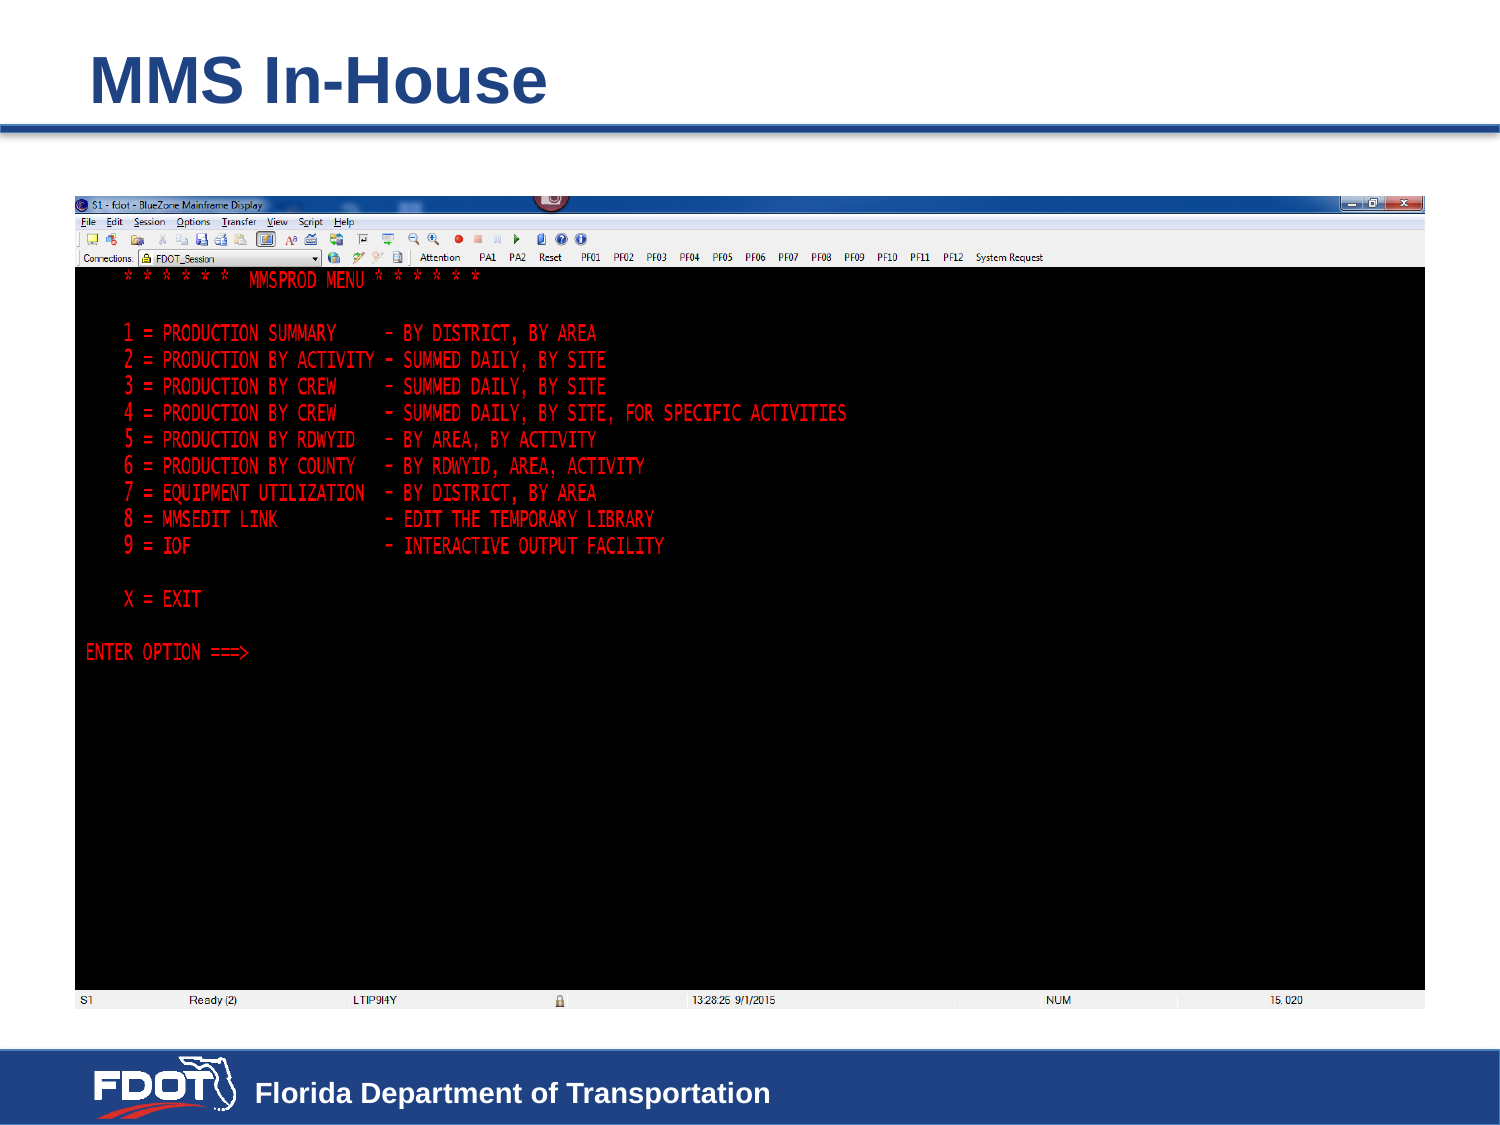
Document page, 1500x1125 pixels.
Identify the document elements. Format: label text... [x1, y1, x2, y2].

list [74, 196, 1426, 1009]
text_box MMS In-House [74, 28, 1438, 123]
text_box Florida Department of Transportation [246, 1067, 1438, 1117]
picture [89, 1053, 241, 1122]
text_box [0, 1049, 1500, 1125]
text_box [0, 124, 1500, 133]
